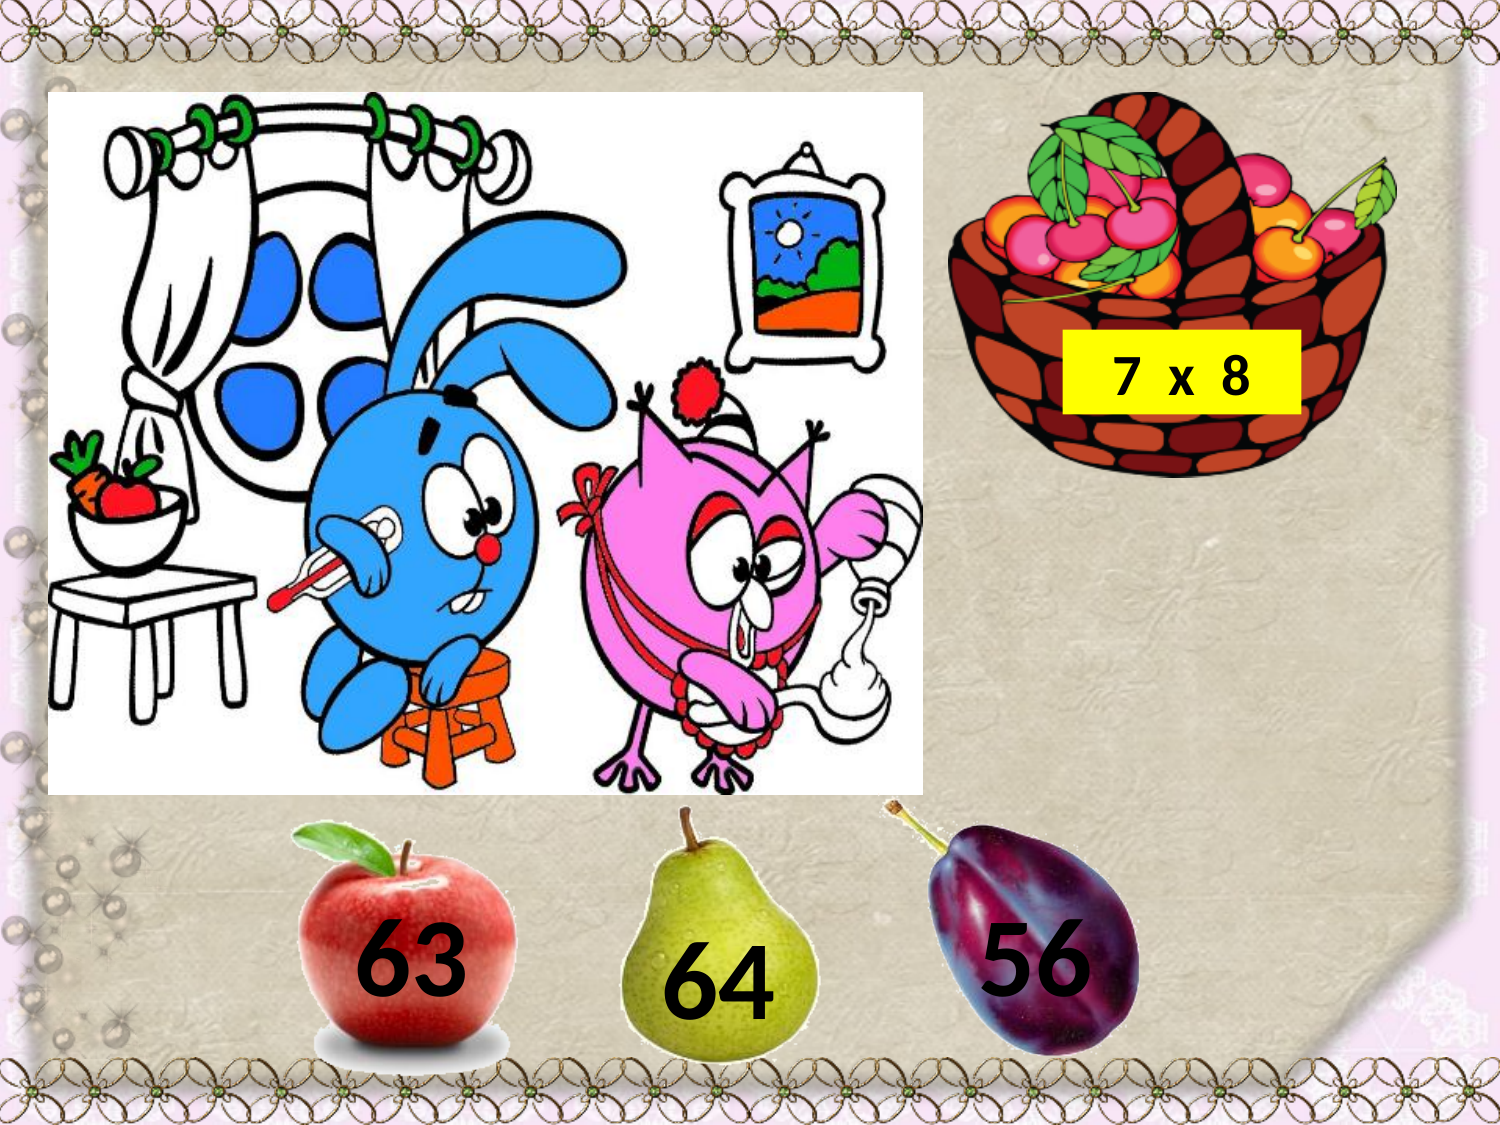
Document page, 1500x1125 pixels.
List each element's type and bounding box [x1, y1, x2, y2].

text_box [602, 796, 835, 1078]
list [48, 92, 923, 795]
text_box [878, 793, 1171, 1065]
picture [0, 0, 1500, 1125]
text_box [258, 790, 552, 1084]
